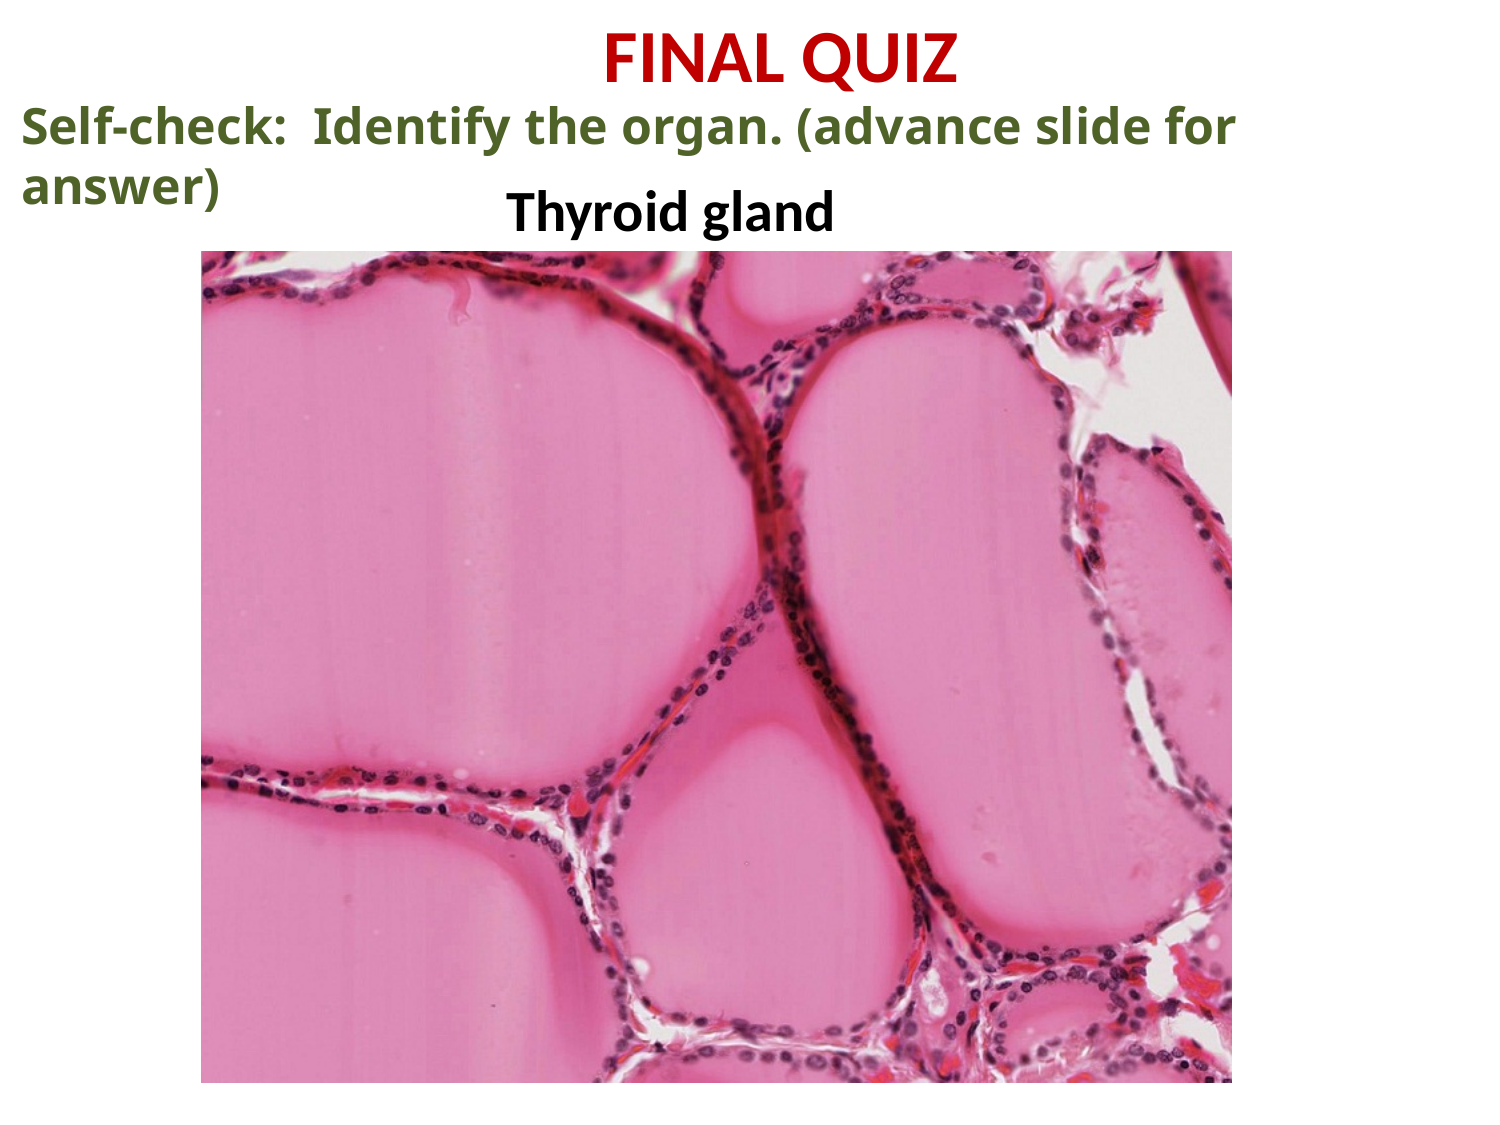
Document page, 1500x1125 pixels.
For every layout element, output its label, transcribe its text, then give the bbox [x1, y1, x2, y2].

text_box Self-check: Identify the organ. (advance slide for answer) [6, 87, 1457, 223]
text_box Thyroid gland [491, 166, 942, 250]
text_box Final quiz [249, 0, 1313, 87]
picture [201, 251, 1232, 1083]
